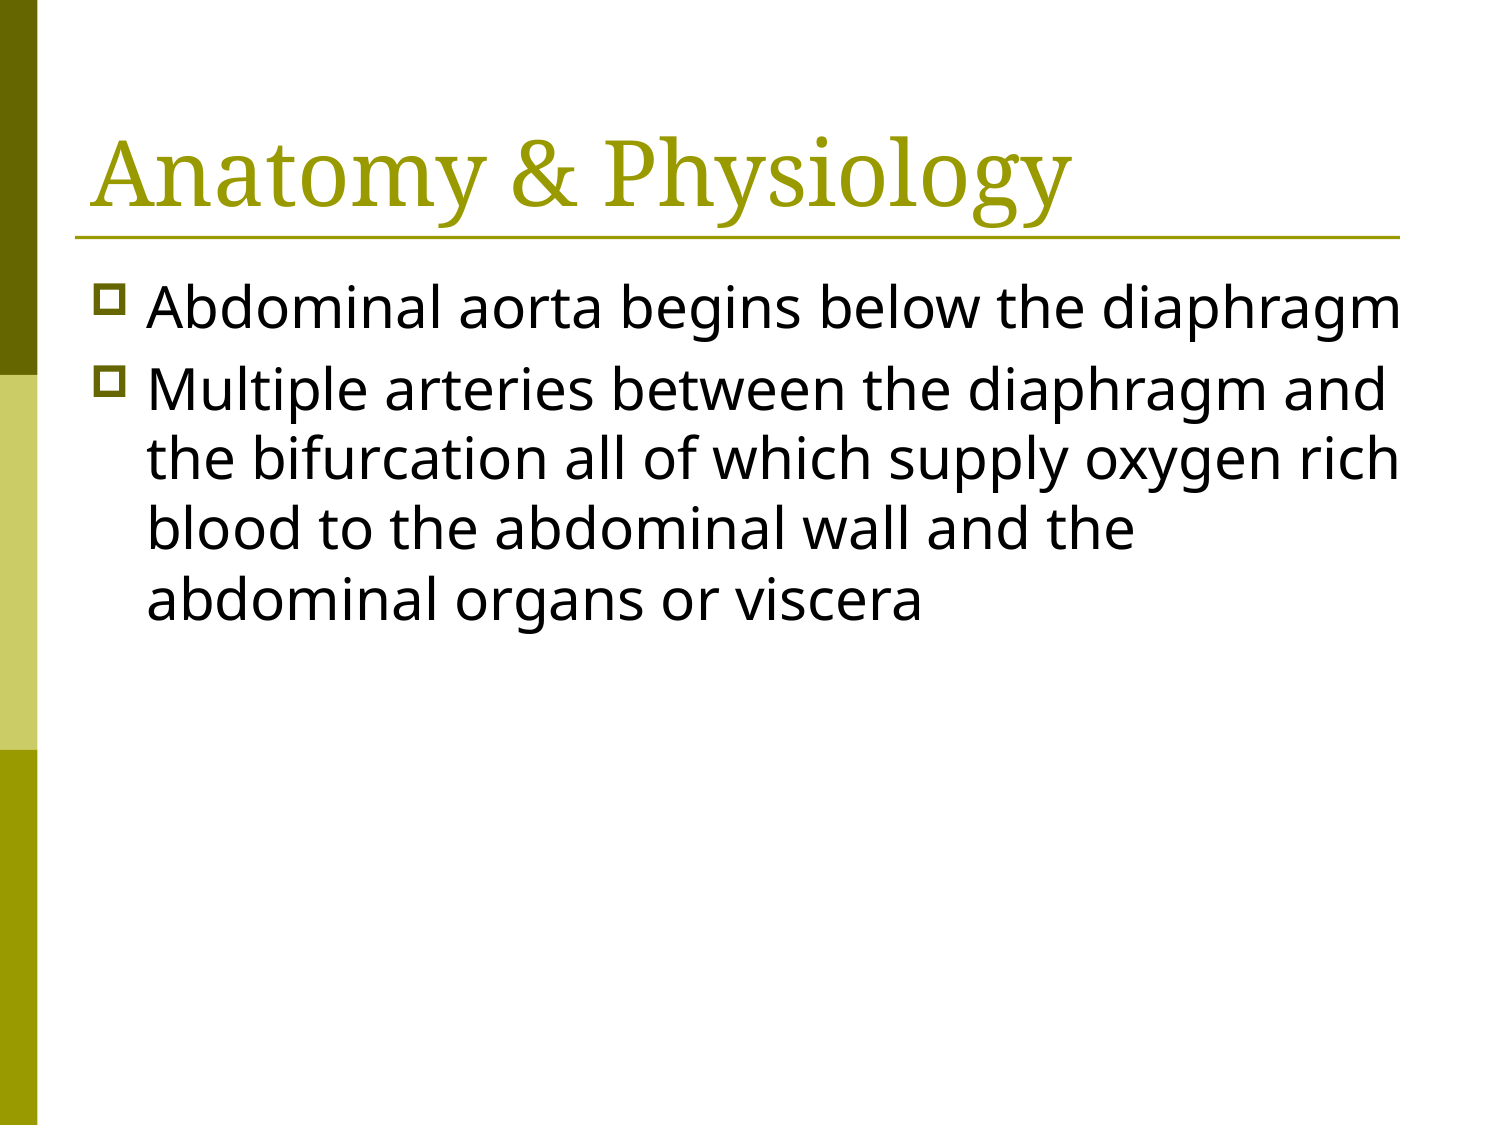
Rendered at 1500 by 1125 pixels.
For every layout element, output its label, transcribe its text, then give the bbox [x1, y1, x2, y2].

title Anatomy & Physiology [74, 45, 1426, 233]
list Abdominal aorta begins below the diaphragm Multiple arteries between the diaphragm and the bifurcation all of which supply oxygen rich blood to the abdominal wall and the abdominal organs or viscera [74, 262, 1426, 1006]
